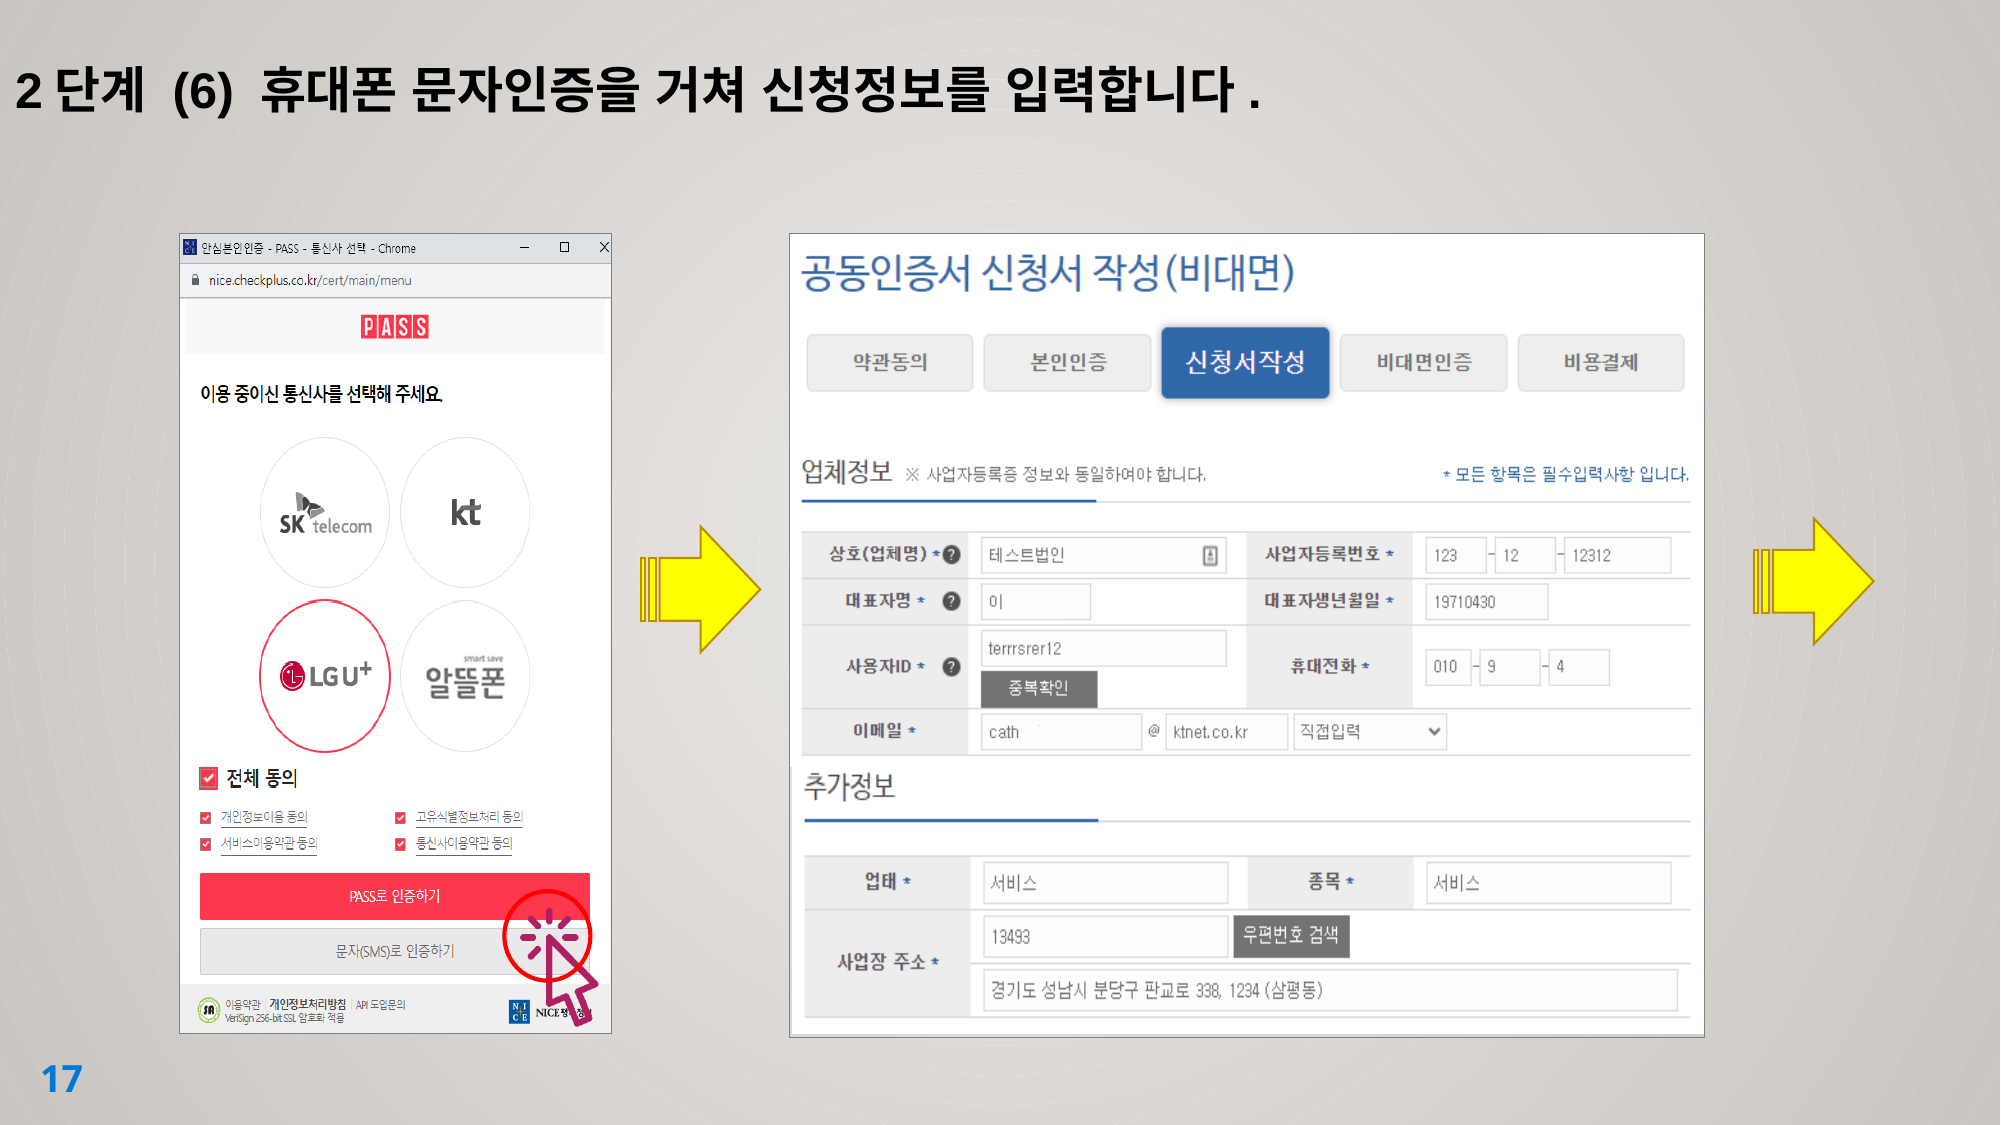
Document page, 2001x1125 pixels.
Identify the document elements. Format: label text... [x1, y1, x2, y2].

text_box [1773, 518, 1874, 645]
slide_number 17 [0, 1047, 99, 1125]
text_box [641, 558, 645, 621]
text_box [1761, 549, 1770, 613]
text_box [648, 558, 656, 621]
picture [179, 233, 612, 1035]
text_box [789, 233, 1705, 1039]
text_box [1754, 549, 1759, 613]
text_box [659, 526, 761, 653]
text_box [497, 890, 627, 1033]
text_box 2단계 (6) 휴대폰 문자인증을 거쳐 신청정보를 입력합니다. [0, 9, 2000, 177]
